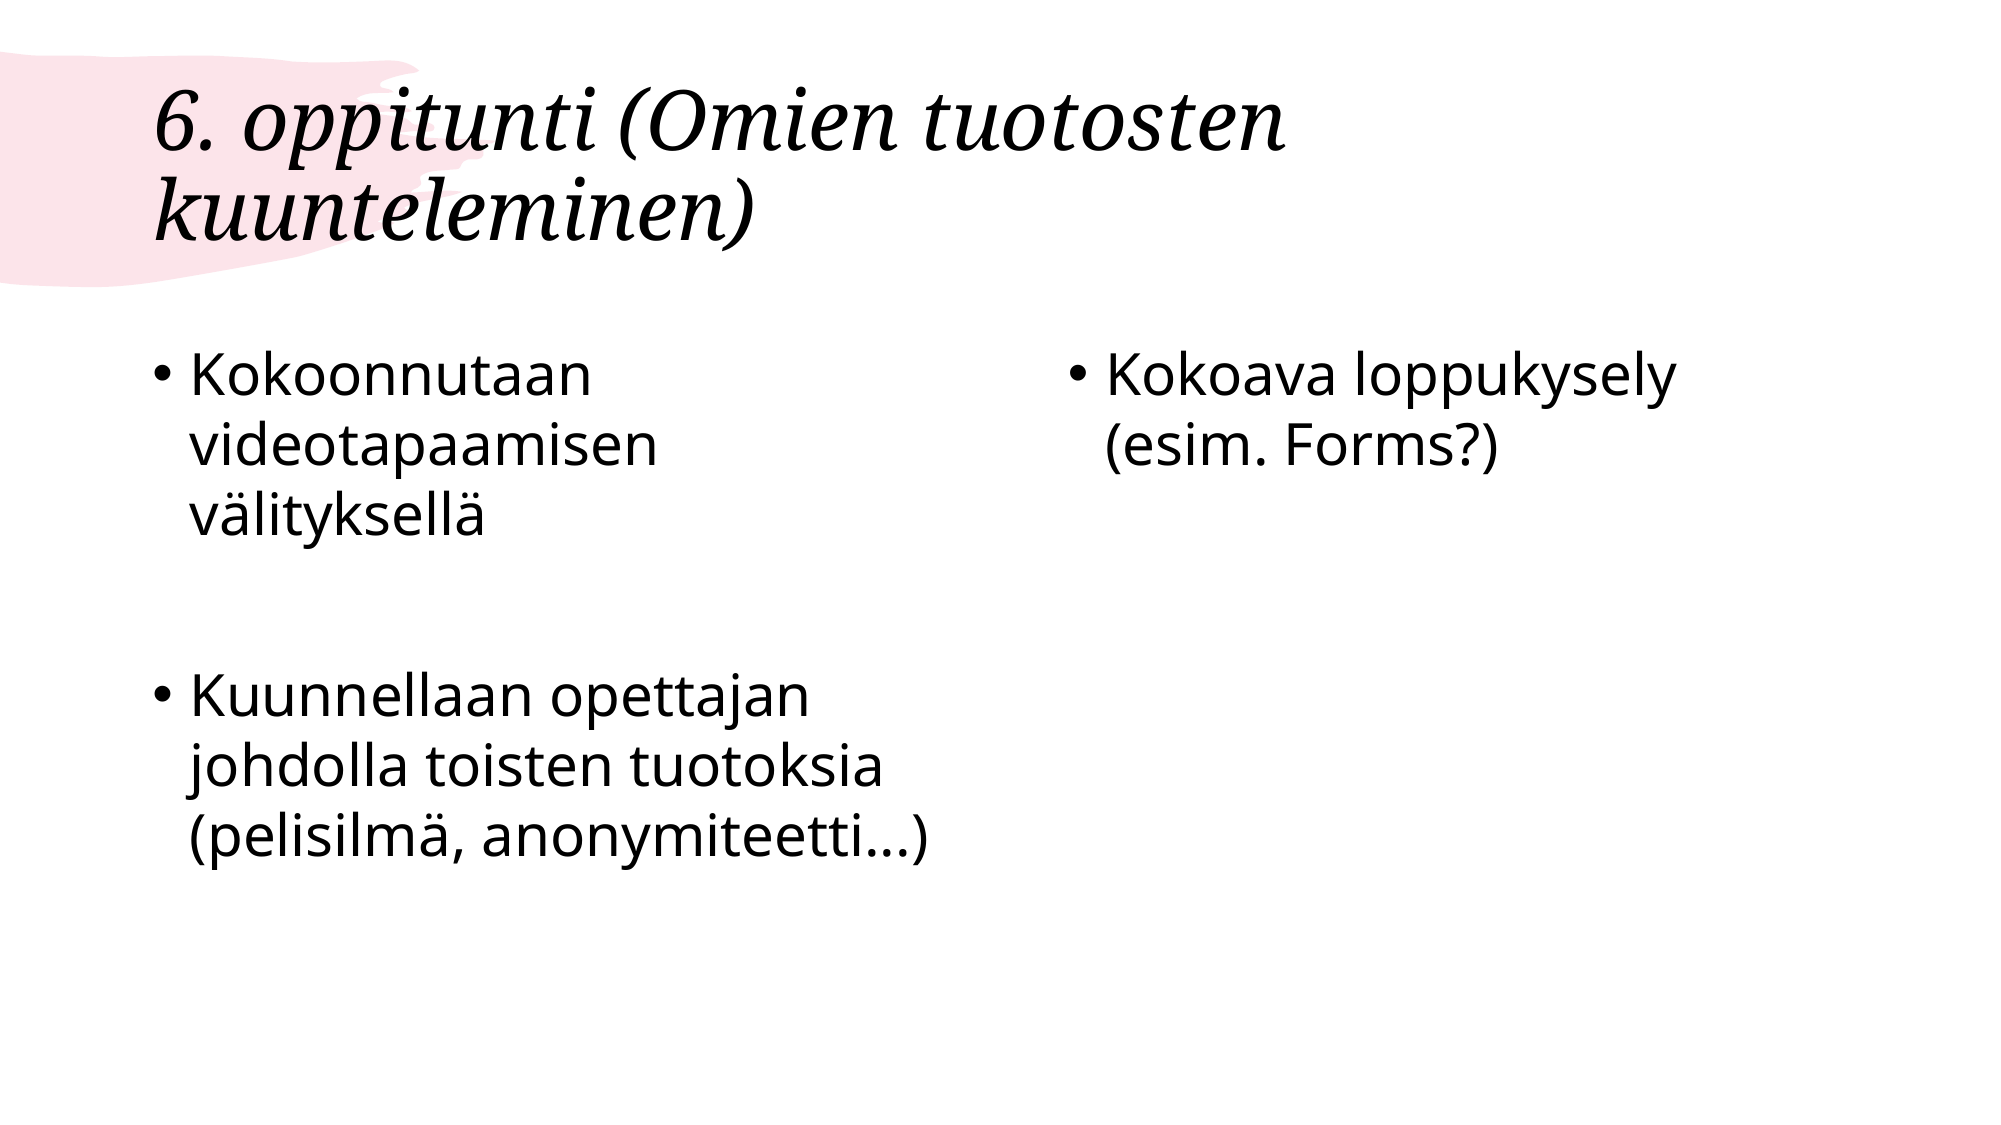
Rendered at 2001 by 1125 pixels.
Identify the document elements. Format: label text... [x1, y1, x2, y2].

title 6. oppitunti (Omien tuotosten kuunteleminen) [137, 59, 1863, 278]
list Kokoonnutaan videotapaamisen välityksellä Kuunnellaan opettajan johdolla toisten tuotoksia (pelisilmä, anonymiteetti...) [137, 329, 948, 1013]
list Kokoava loppukysely (esim. Forms?) [1053, 329, 1863, 1013]
